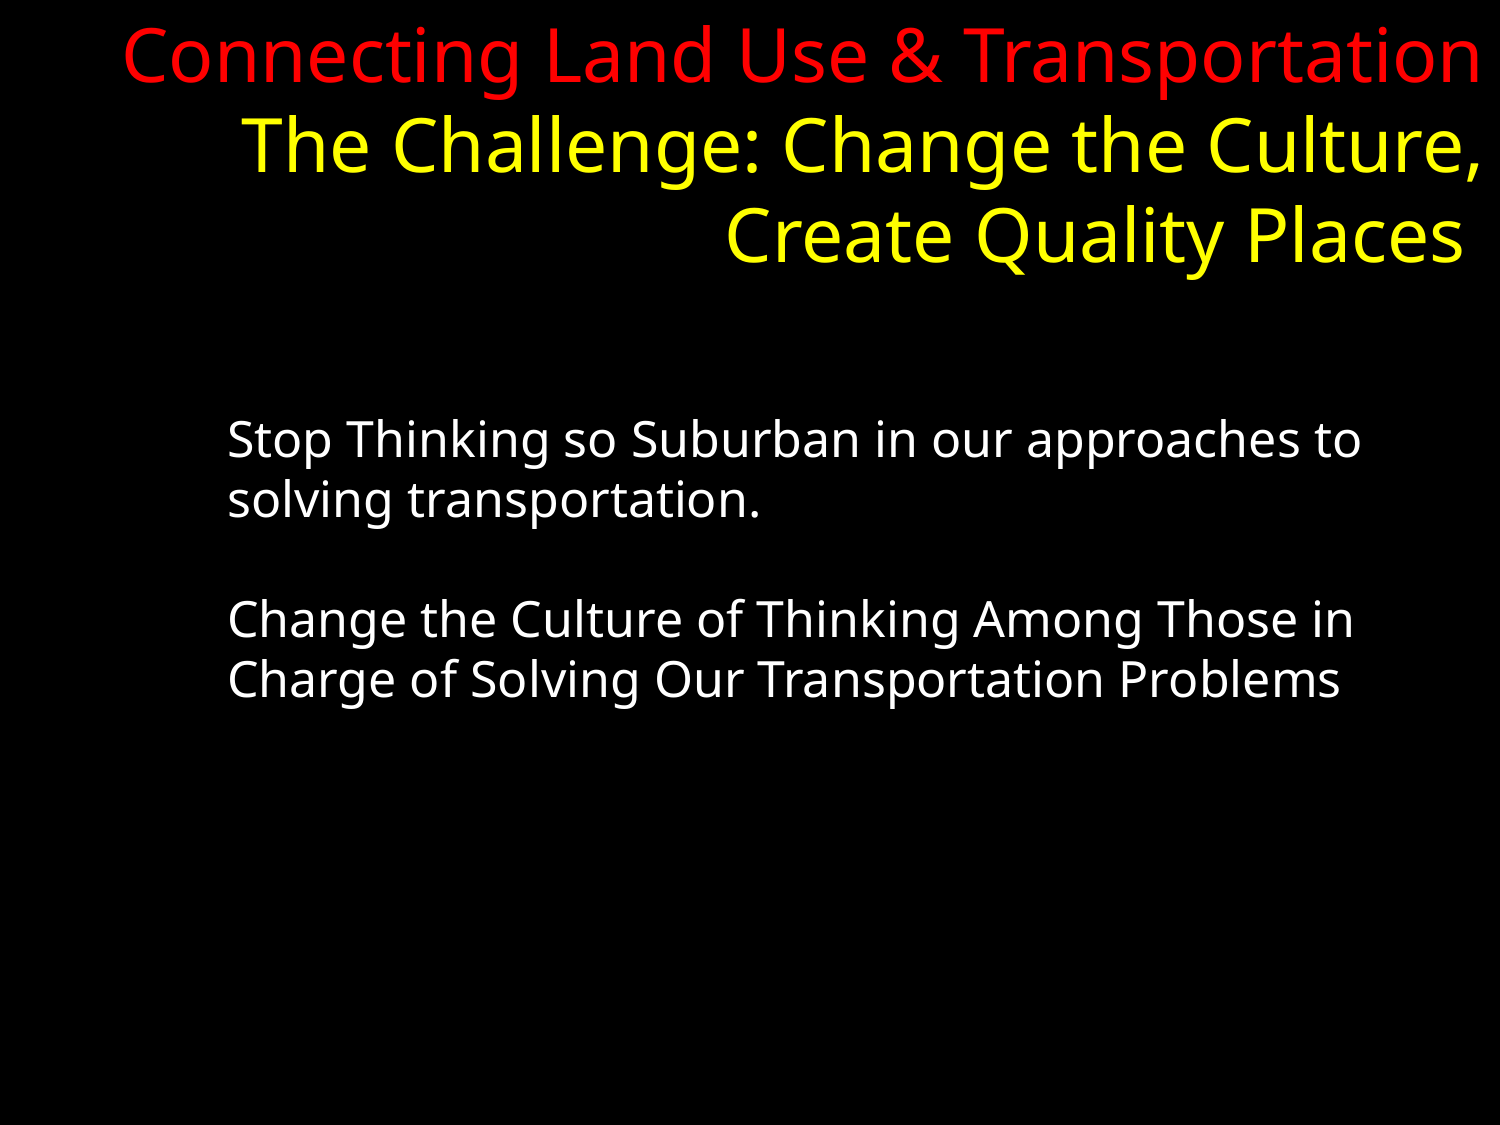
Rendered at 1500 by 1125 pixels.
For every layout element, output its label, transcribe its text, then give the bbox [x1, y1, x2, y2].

text_box Stop Thinking so Suburban in our approaches to solving transportation. Change the Culture of Thinking Among Those in Charge of Solving Our Transportation Problems [212, 399, 1438, 715]
text_box Connecting Land Use & Transportation The Challenge: Change the Culture, Create Quality Places [0, 0, 1500, 385]
